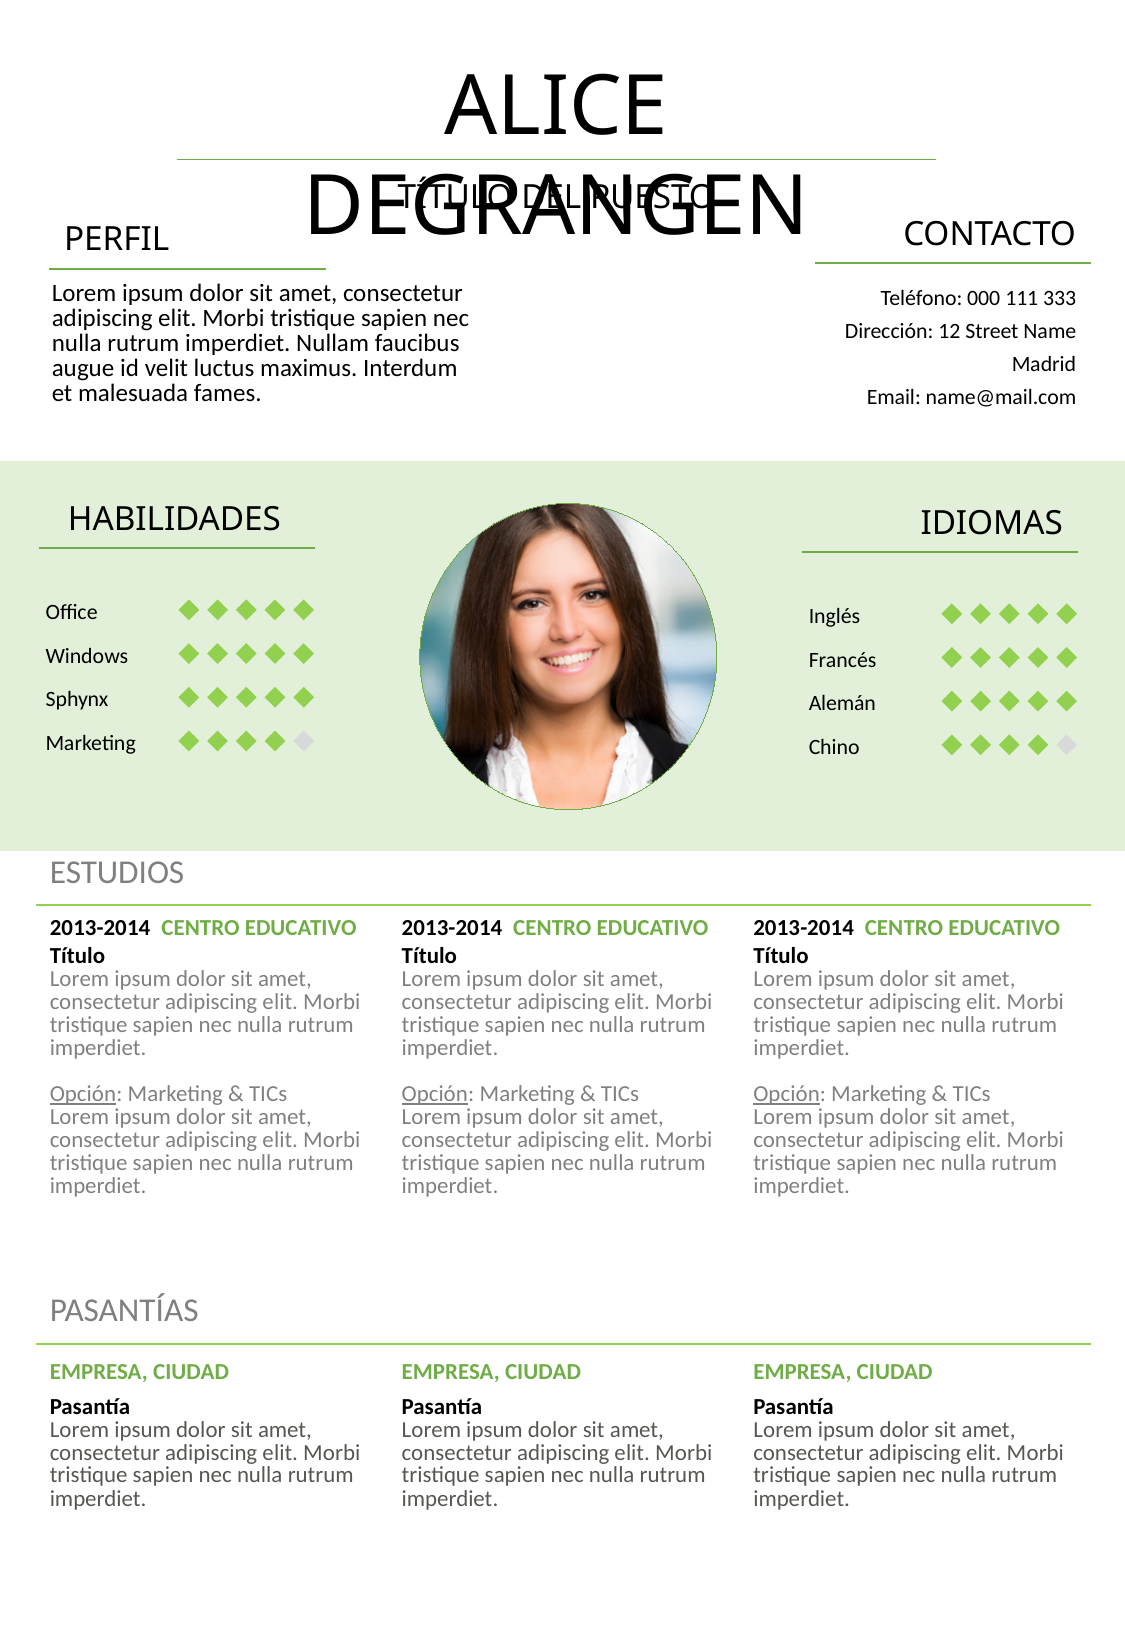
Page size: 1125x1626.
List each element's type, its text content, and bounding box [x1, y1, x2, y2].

table_cell PASANTÍAS [36, 1290, 1091, 1343]
table_cell EMPRESA, CIUDAD Pasantía Lorem ipsum dolor sit amet, consectetur adipiscing elit. Morbi tristique sapien nec nulla rutrum imperdiet. [739, 1345, 1091, 1578]
text_box PERFIL [49, 210, 312, 265]
table_header ESTUDIOS [36, 851, 1091, 904]
table_cell 2013-2014 CENTRO EDUCATIVO Título Lorem ipsum dolor sit amet, consectetur adipiscing elit. Morbi tristique sapien nec nulla rutrum imperdiet. Opción: Marketing & TICs Lorem ipsum dolor sit amet, consectetur adipiscing elit. Morbi tristique sapien nec nulla rutrum imperdiet. [36, 906, 387, 1290]
table_cell EMPRESA, CIUDAD Pasantía Lorem ipsum dolor sit amet, consectetur adipiscing elit. Morbi tristique sapien nec nulla rutrum imperdiet. [36, 1345, 387, 1578]
table_header Lorem ipsum dolor sit amet, consectetur adipiscing elit. Morbi tristique sapien nec nulla rutrum imperdiet. Nullam faucibus augue id velit luctus maximus. Interdum et malesuada fames. [38, 276, 487, 560]
table_cell 2013-2014 CENTRO EDUCATIVO Título Lorem ipsum dolor sit amet, consectetur adipiscing elit. Morbi tristique sapien nec nulla rutrum imperdiet. Opción: Marketing & TICs Lorem ipsum dolor sit amet, consectetur adipiscing elit. Morbi tristique sapien nec nulla rutrum imperdiet. [739, 906, 1091, 1290]
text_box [30, 590, 311, 769]
text_box ALICE DEGRANGEN [176, 43, 936, 159]
text_box TÍTULO DEL PUESTO [176, 167, 936, 223]
text_box IDIOMAS [816, 493, 1078, 549]
text_box ALICE DEGRANGEN [176, 160, 936, 167]
table_cell 2013-2014 CENTRO EDUCATIVO Título Lorem ipsum dolor sit amet, consectetur adipiscing elit. Morbi tristique sapien nec nulla rutrum imperdiet. Opción: Marketing & TICs Lorem ipsum dolor sit amet, consectetur adipiscing elit. Morbi tristique sapien nec nulla rutrum imperdiet. [387, 906, 739, 1290]
text_box CONTACTO [829, 204, 1091, 260]
text_box Teléfono: 000 111 333 Dirección: 12 Street Name Madrid Email: name@mail.com [719, 270, 1091, 416]
table_cell EMPRESA, CIUDAD Pasantía Lorem ipsum dolor sit amet, consectetur adipiscing elit. Morbi tristique sapien nec nulla rutrum imperdiet. [387, 1345, 739, 1578]
text_box [0, 460, 1125, 852]
text_box HABILIDADES [53, 490, 315, 545]
text_box ALICE DEGRANGEN [312, 223, 829, 259]
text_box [793, 594, 1074, 773]
picture [419, 503, 717, 810]
